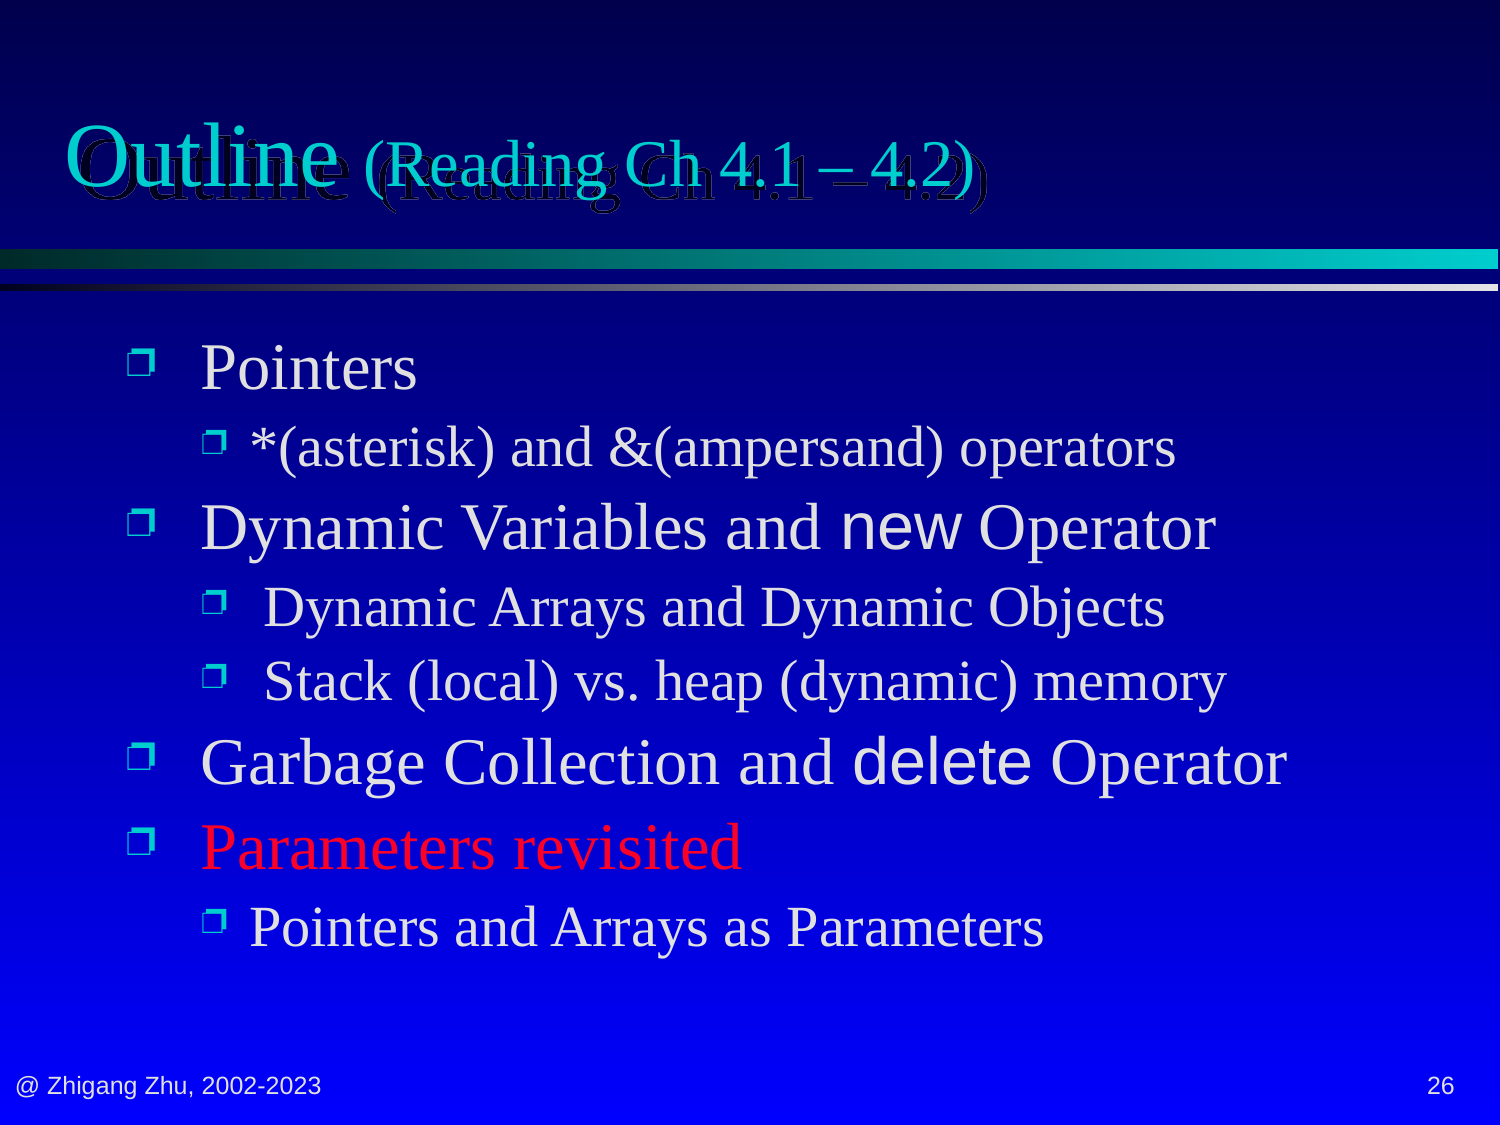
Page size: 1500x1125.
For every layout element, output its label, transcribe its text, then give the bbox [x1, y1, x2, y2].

list Pointers *(asterisk) and &(ampersand) operators Dynamic Variables and new Operator Dynamic Arrays and Dynamic Objects Stack (local) vs. heap (dynamic) memory Garbage Collection and delete Operator Parameters revisited Pointers and Arrays as Parameters [111, 324, 1388, 1001]
title Outline (Reading Ch 4.1 – 4.2) [49, 55, 1326, 245]
